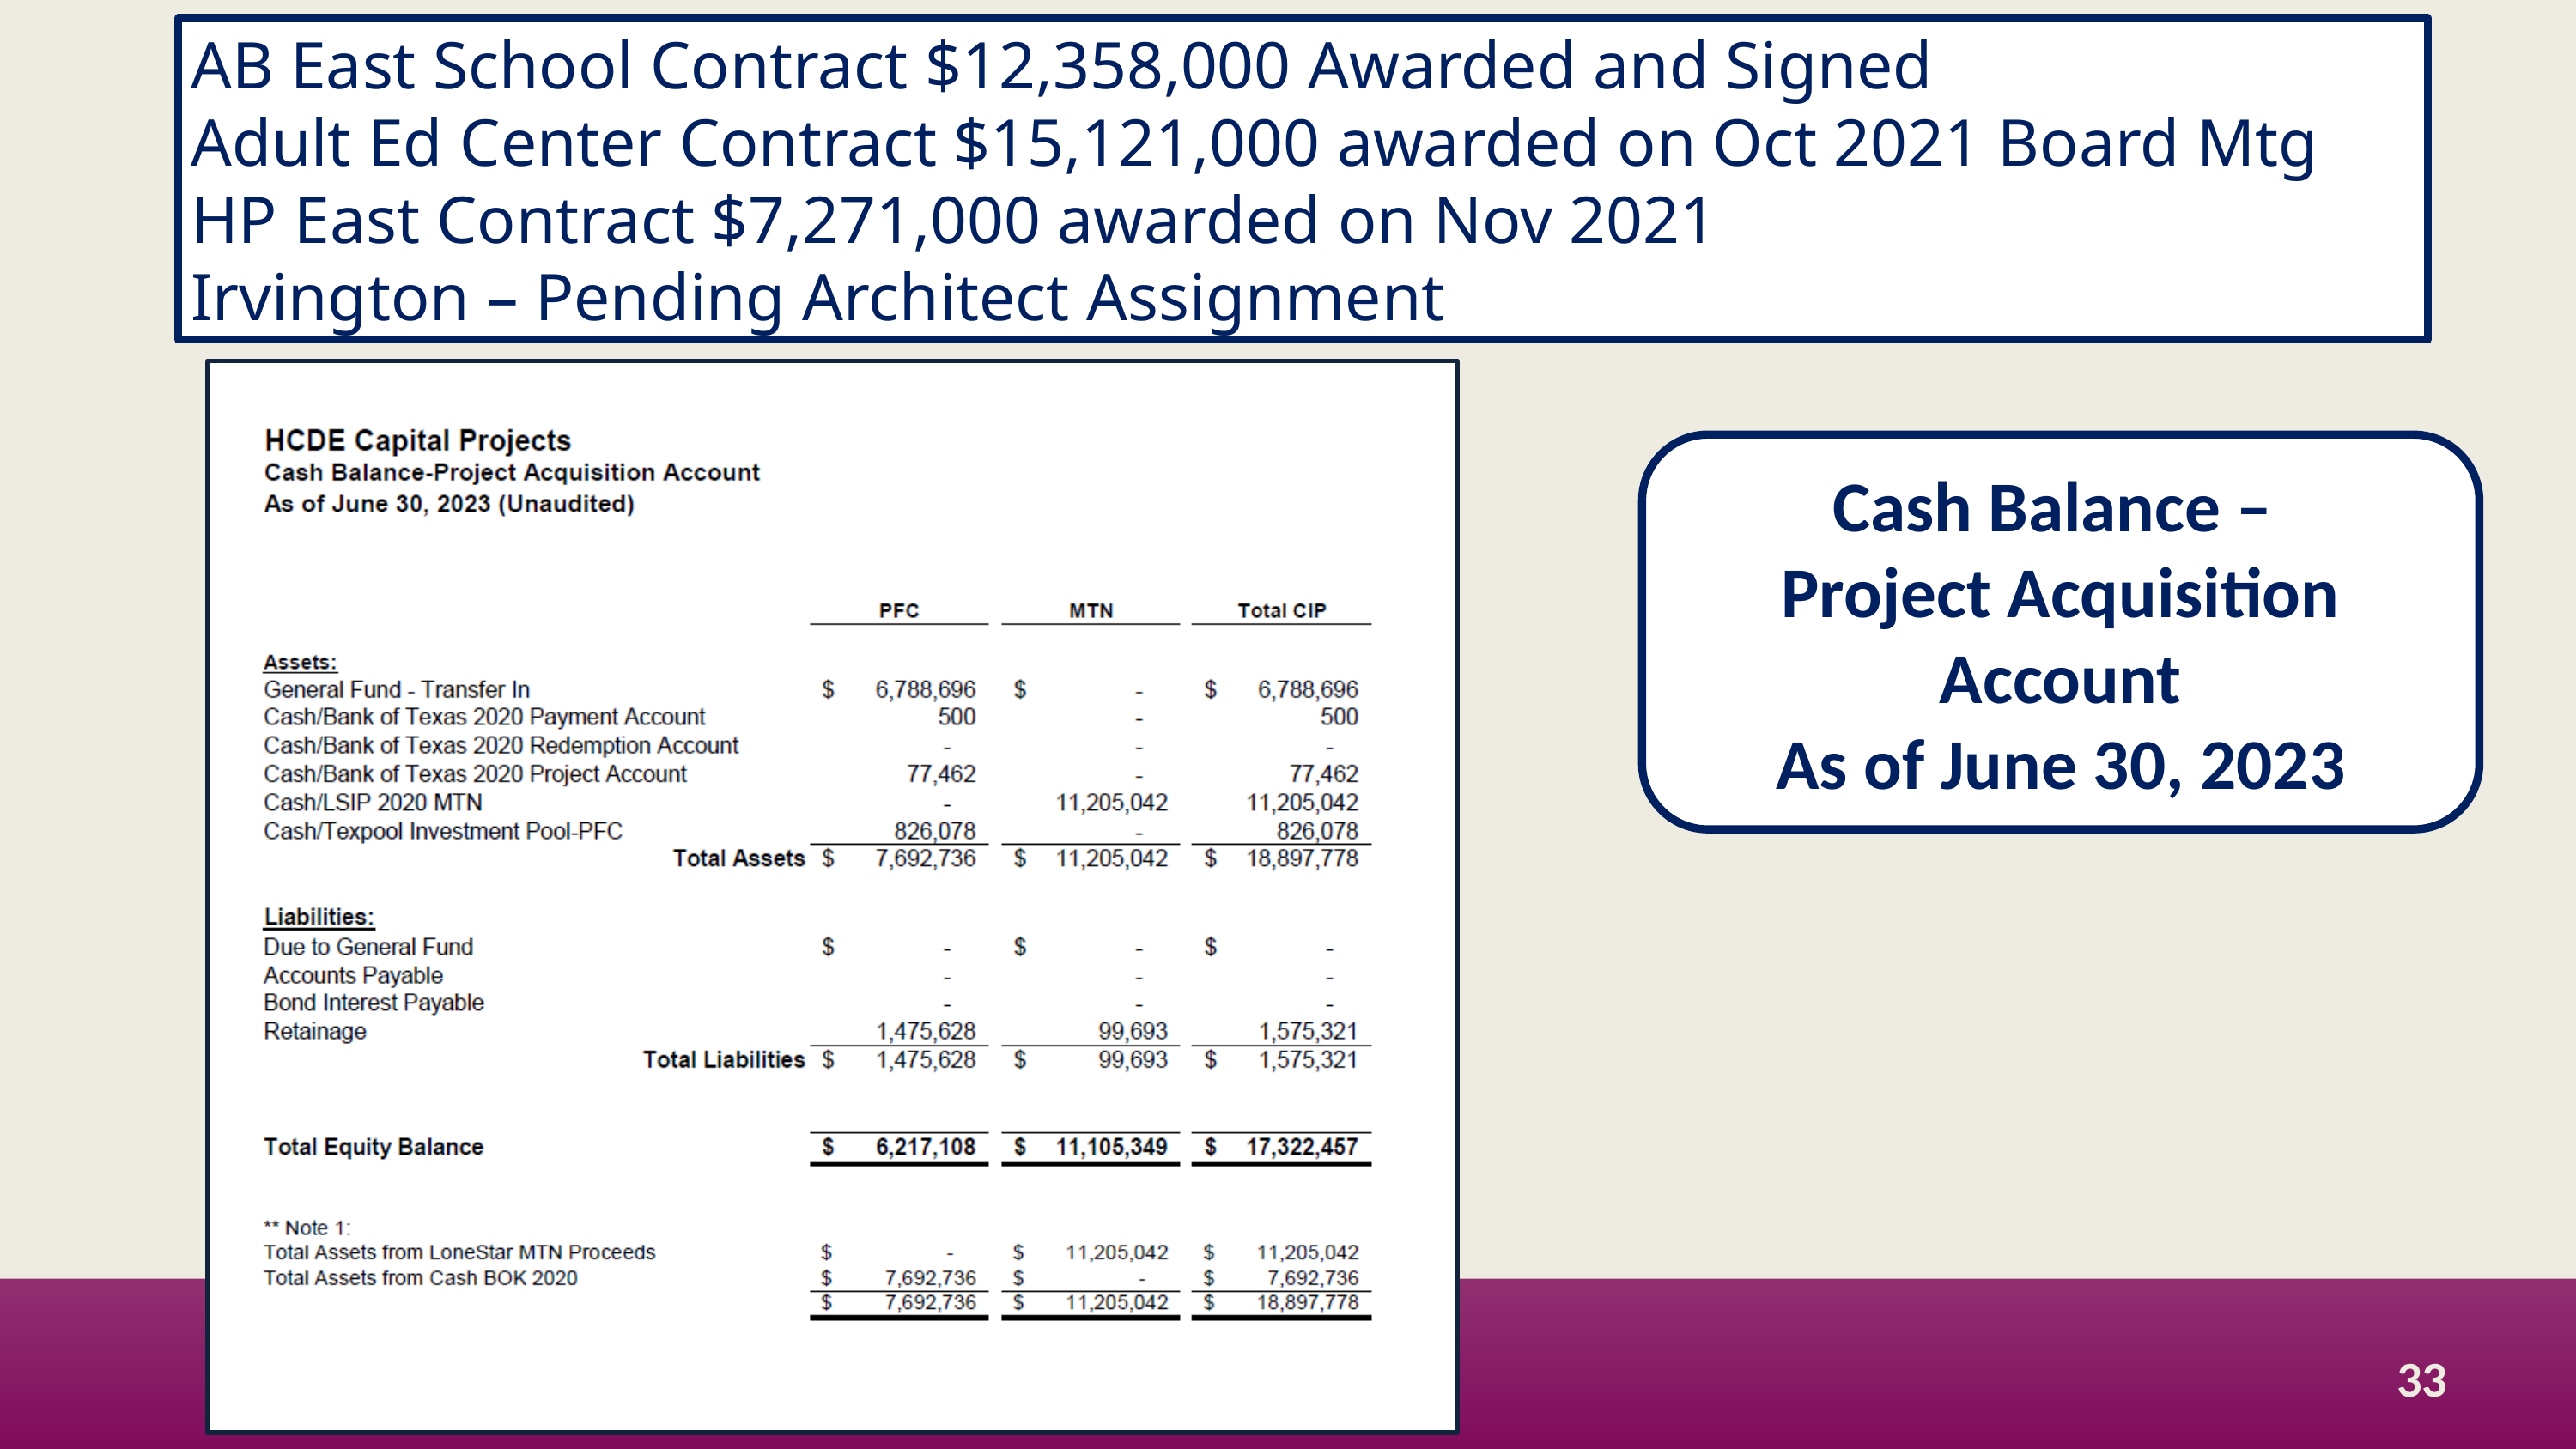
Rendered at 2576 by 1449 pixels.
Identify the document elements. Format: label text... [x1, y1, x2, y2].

picture [209, 362, 1456, 1431]
text_box AB East School Contract $12,358,000 Awarded and Signed Adult Ed Center Contract $15,121,000 awarded on Oct 2021 Board Mtg HP East Contract $7,271,000 awarded on Nov 2021 Irvington – Pending Architect Assignment [178, 17, 2428, 340]
text_box [0, 0, 2576, 1279]
text_box Cash Balance – Project Acquisition Account As of June 30, 2023 [1640, 433, 2482, 832]
slide_number 33 [2393, 1347, 2447, 1409]
